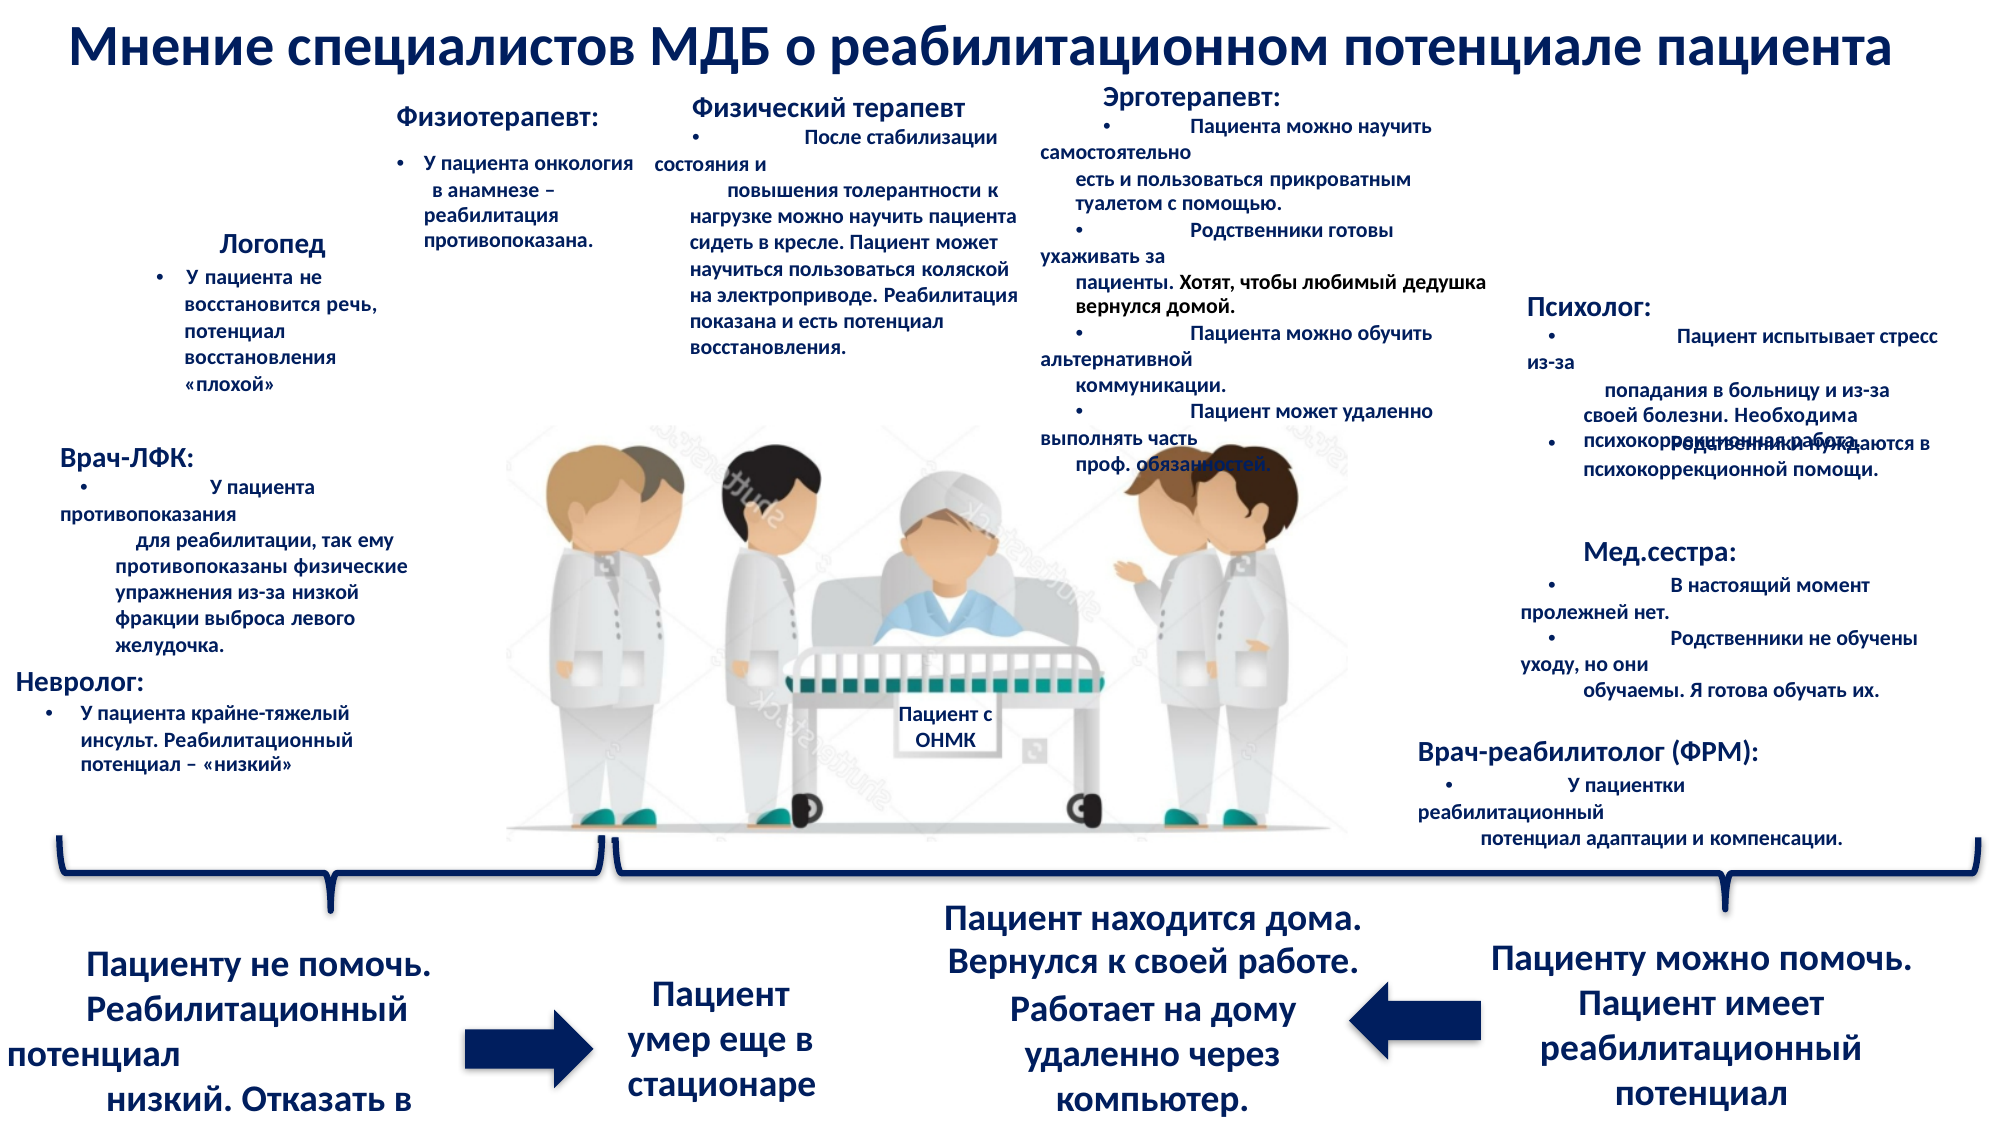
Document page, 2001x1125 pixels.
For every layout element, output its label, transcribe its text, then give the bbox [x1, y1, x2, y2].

text_box Пациент находится дома. Вернулся к своей работе. Работает на дому удаленно через компьютер. [944, 896, 1373, 1120]
text_box Невролог: [15, 661, 165, 697]
text_box Мнение специалистов МДБ о реабилитационном потенциале пациента [69, 6, 1918, 77]
text_box Физиотерапевт: • У пациента онкология в анамнезе – реабилитация противопоказана. [388, 97, 638, 253]
text_box [514, 1007, 596, 1091]
text_box Физический терапевт • После стабилизации состояния и повышения толерантности к нагрузке можно научить пациента сидеть в кресле. Пациент может научиться пользоваться коляской на электроприводе. Реабилитация показана и есть потенциал восстановления. [654, 88, 1029, 359]
text_box [614, 837, 1981, 912]
text_box • У пациента крайне-тяжелый инсульт. Реабилитационный потенциал – «низкий» [45, 698, 362, 778]
text_box [1373, 979, 1484, 1062]
text_box Эрготерапевт: • Пациента можно научить самостоятельно есть и пользоваться прикроватным туалетом с помощью. • Родственники готовы ухаживать за пациенты. Хотят, чтобы любимый дедушка вернулся домой. • Пациента можно обучить альтернативной коммуникации. • Пациент может удаленно выполнять часть проф. обязанностей. [1040, 76, 1494, 476]
text_box Врач-реабилитолог (ФРМ): • У пациентки реабилитационный потенциал адаптации и компенсации. [1417, 732, 1849, 850]
text_box Врач-ЛФК: • У пациента противопоказания для реабилитации, так ему противопоказаны физические упражнения из-за низкой фракции выброса левого желудочка. [59, 437, 413, 657]
text_box Психолог: • Пациент испытывает стресс из-за попадания в больницу и из-за своей болезни. Необходима психокоррекционная работа. [1527, 287, 1940, 428]
text_box • Родственники нуждаются в психокоррекционной помощи. Мед.сестра: • В настоящий момент пролежней нет. • Родственники не обучены уходу, но они обучаемы. Я готова обучать их. [1520, 428, 1973, 703]
text_box Пациенту не помочь. Реабилитационный потенциал низкий. Отказать в реабилитации. [6, 938, 514, 1125]
picture [504, 423, 1349, 843]
text_box [57, 835, 604, 913]
text_box Логопед • У пациента не восстановится речь, потенциал восстановления «плохой» [156, 224, 382, 396]
text_box Пациент умер еще в стационаре. [621, 968, 823, 1125]
text_box Пациенту можно помочь. Пациент имеет реабилитационный потенциал [1491, 932, 1915, 1113]
